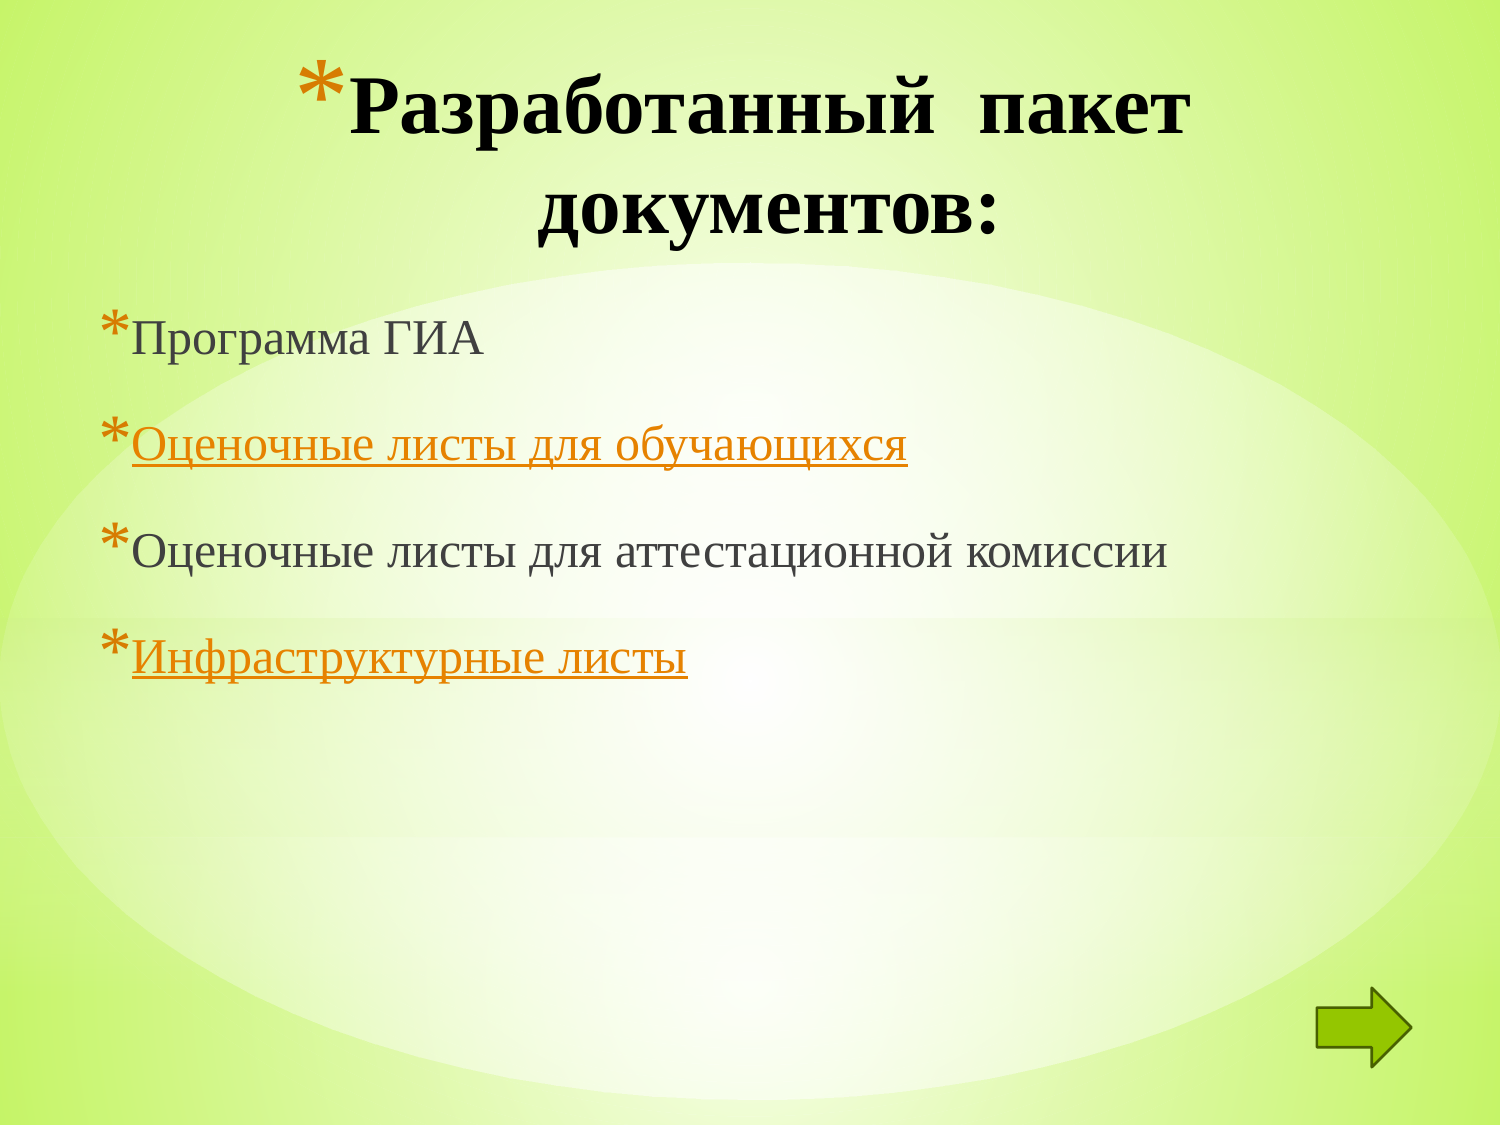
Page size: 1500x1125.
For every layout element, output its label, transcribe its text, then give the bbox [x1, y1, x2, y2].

text_box [1315, 986, 1413, 1069]
list Программа ГИА Оценочные листы для обучающихся Оценочные листы для аттестационной комиссии Инфраструктурные листы [76, 266, 1412, 1024]
title Разработанный пакет документов: [76, 42, 1412, 231]
